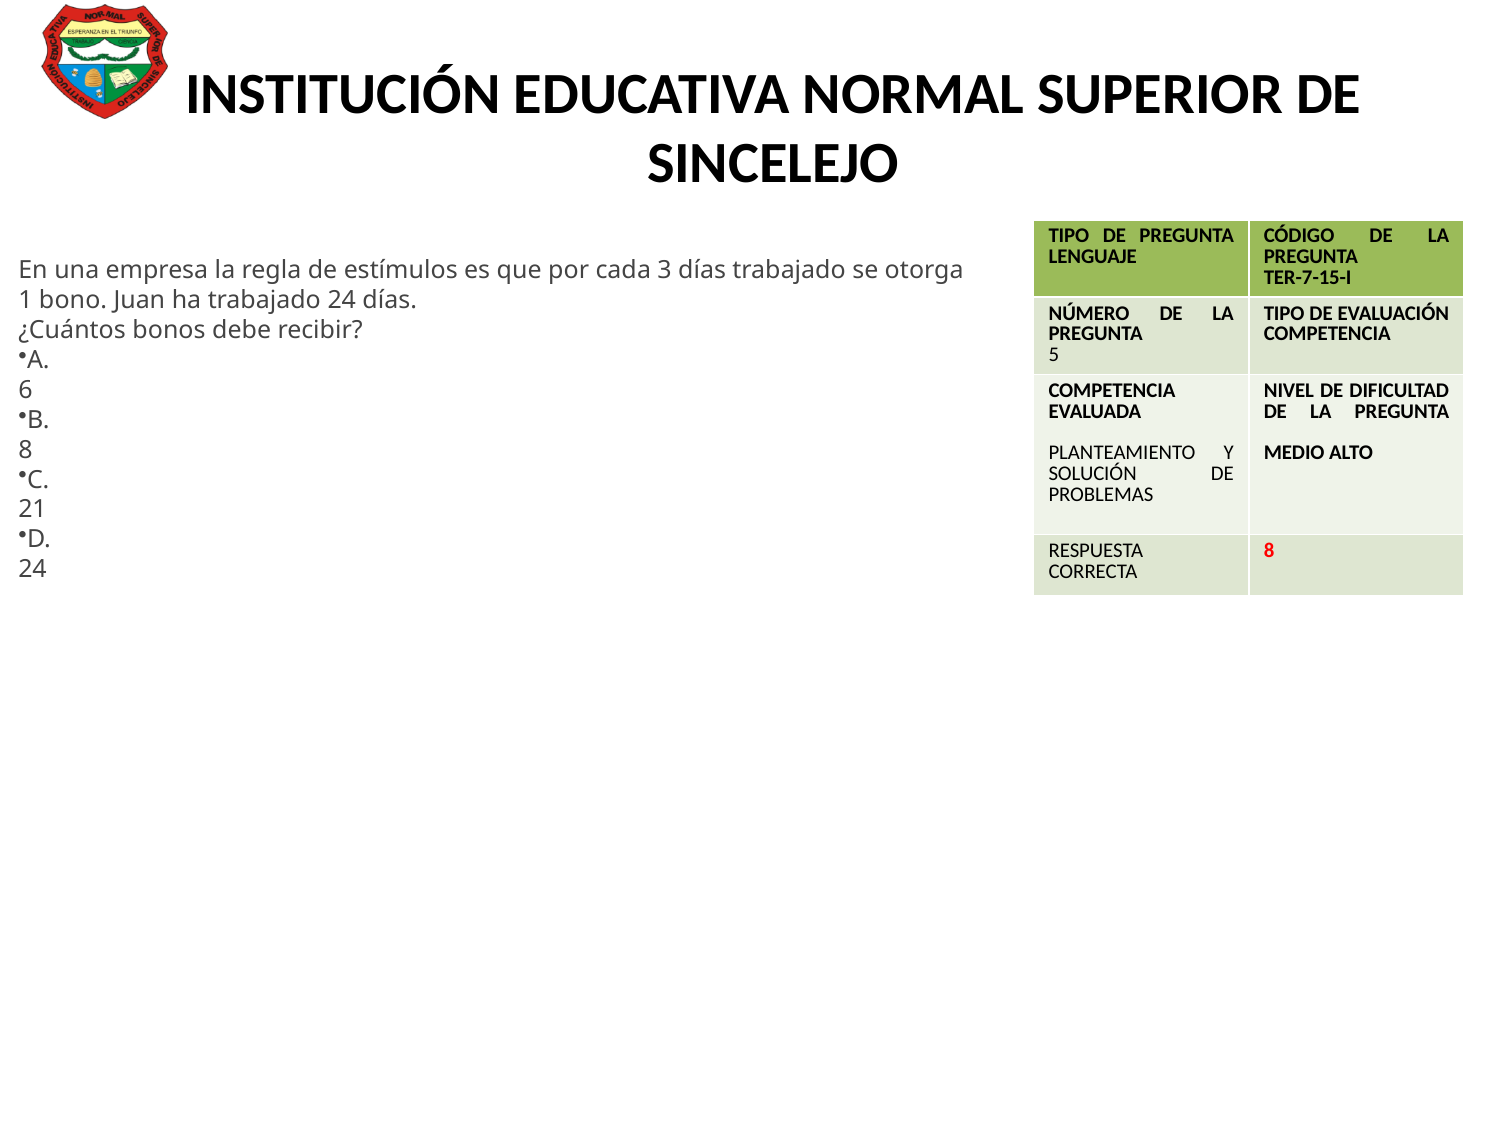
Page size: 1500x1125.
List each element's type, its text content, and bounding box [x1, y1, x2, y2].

table_cell TIPO DE EVALUACIÓN COMPETENCIA [1250, 298, 1463, 374]
table_header TIPO DE PREGUNTA LENGUAJE [1034, 221, 1248, 296]
table_cell COMPETENCIA EVALUADA PLANTEAMIENTO Y SOLUCIÓN DE PROBLEMAS [1034, 375, 1248, 534]
table_cell NIVEL DE DIFICULTAD DE LA PREGUNTA MEDIO ALTO [1250, 375, 1463, 534]
table_cell 8 [1250, 535, 1463, 595]
title INSTITUCIÓN EDUCATIVA NORMAL SUPERIOR DE SINCELEJO [135, 4, 1411, 246]
table_header CÓDIGO DE LA PREGUNTA TER-7-15-I [1250, 221, 1463, 296]
text_box En una empresa la regla de estímulos es que por cada 3 días trabajado se otorga 1 bono. Juan ha trabajado 24 días. ¿Cuántos bonos debe recibir? A. 6 B. 8 C. 21 D. 24 [18, 222, 976, 628]
table_cell RESPUESTA CORRECTA [1034, 535, 1248, 595]
table_cell NÚMERO DE LA PREGUNTA 5 [1034, 298, 1248, 374]
picture [41, 3, 168, 119]
